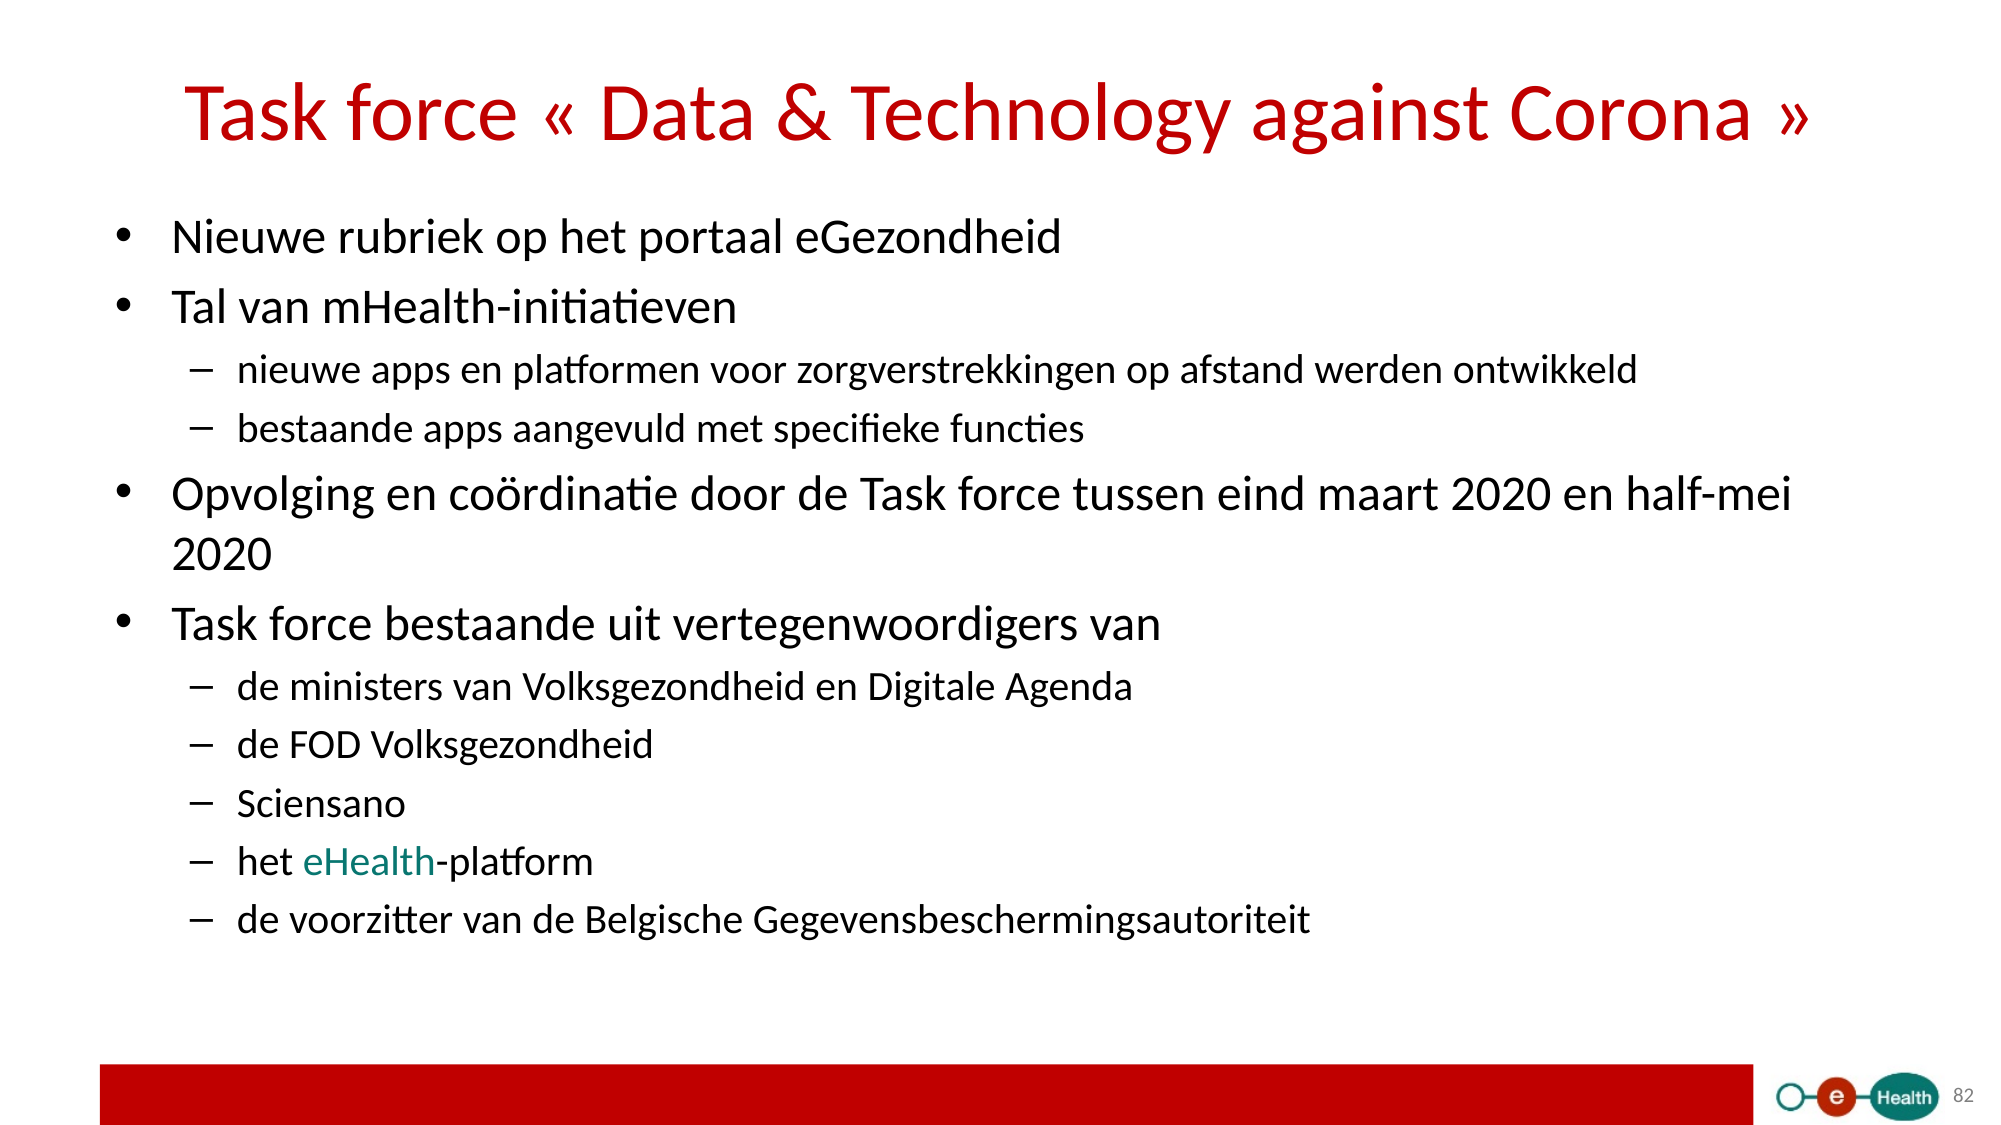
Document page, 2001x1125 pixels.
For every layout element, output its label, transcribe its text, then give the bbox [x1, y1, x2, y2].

list Nieuwe rubriek op het portaal eGezondheid Tal van mHealth-initiatieven nieuwe apps en platformen voor zorgverstrekkingen op afstand werden ontwikkeld bestaande apps aangevuld met specifieke functies Opvolging en coördinatie door de Task force tussen eind maart 2020 en half-mei 2020 Task force bestaande uit vertegenwoordigers van de ministers van Volksgezondheid en Digitale Agenda de FOD Volksgezondheid Sciensano het eHealth-platform de voorzitter van de Belgische Gegevensbeschermingsautoriteit [99, 196, 1900, 1064]
picture [1767, 1064, 1824, 1124]
title Task force « Data & Technology against Corona » [99, 30, 1900, 184]
slide_number 82 [1824, 1064, 1990, 1125]
